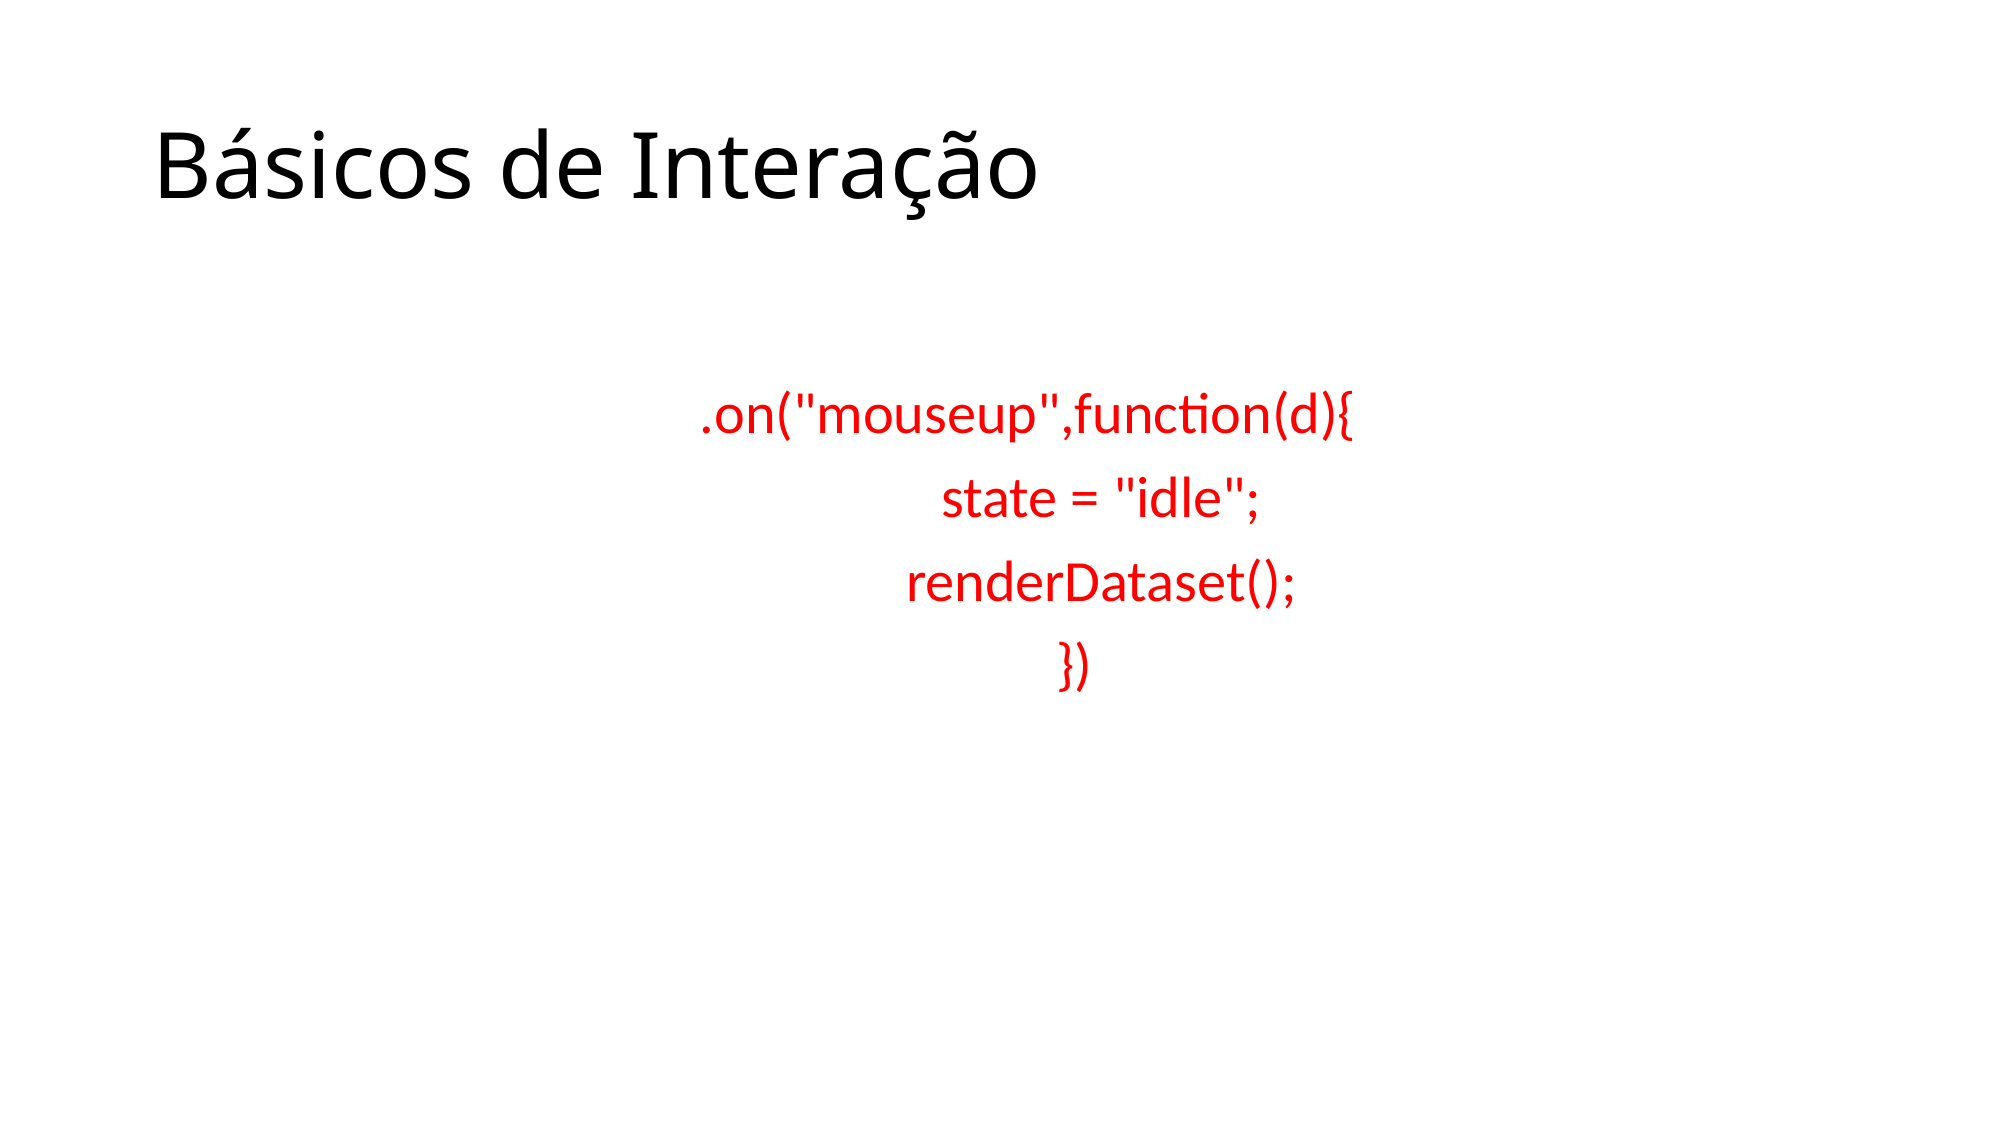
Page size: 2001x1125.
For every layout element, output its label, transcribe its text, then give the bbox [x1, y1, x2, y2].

title Básicos de Interação [137, 59, 1863, 201]
list .on("mouseup",function(d){ state = "idle"; renderDataset(); }) [137, 201, 1863, 1100]
